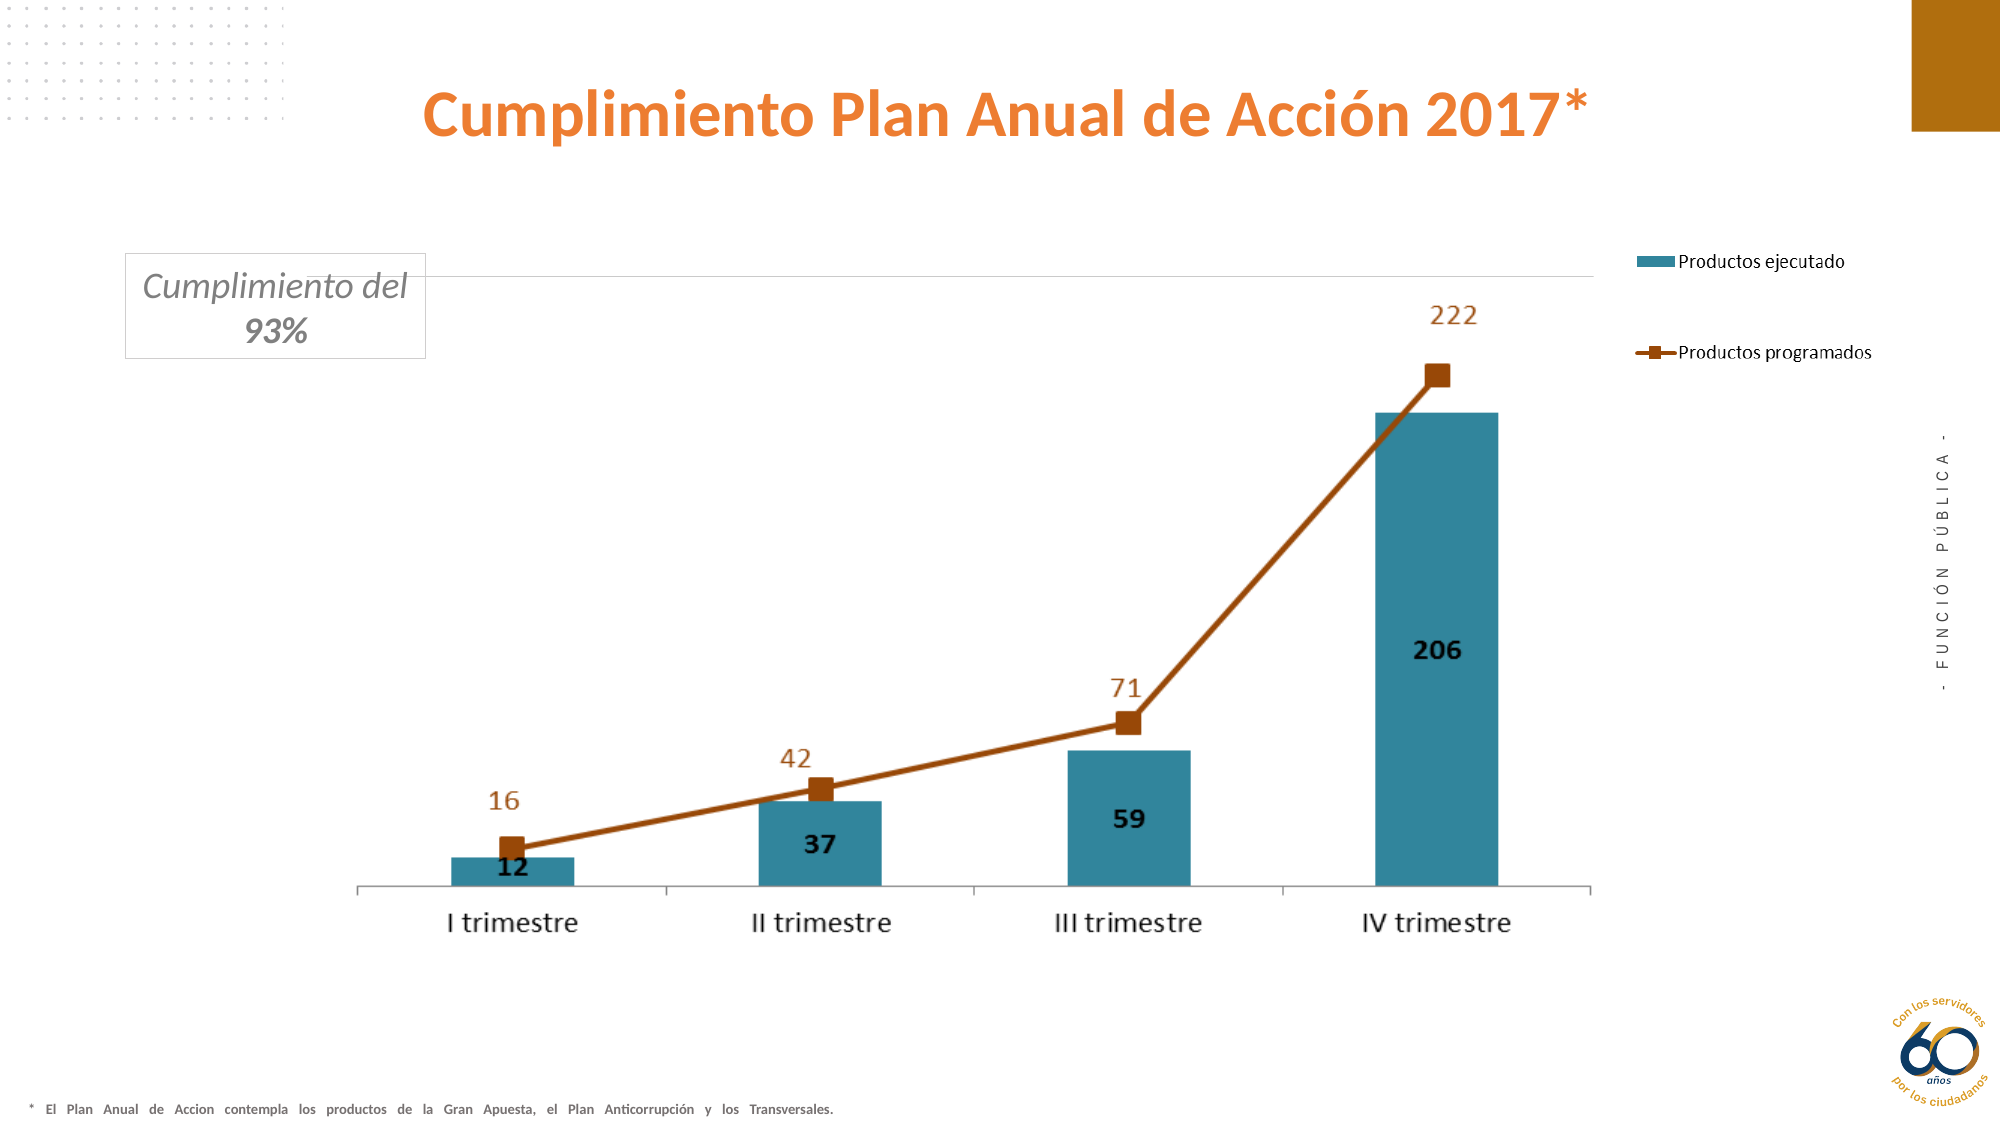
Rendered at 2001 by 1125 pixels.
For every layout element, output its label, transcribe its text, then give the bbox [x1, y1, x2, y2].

text_box Cumplimiento del 93% [125, 253, 426, 359]
picture [1866, 974, 2001, 1125]
picture [0, 0, 284, 120]
picture [1616, 230, 1883, 392]
text_box * El Plan Anual de Accion contempla los productos de la Gran Apuesta, el Plan Anticorrupción y los Transversales. [13, 1092, 923, 1125]
picture [306, 275, 1594, 966]
text_box Cumplimiento Plan Anual de Acción 2017* [69, 71, 1950, 158]
